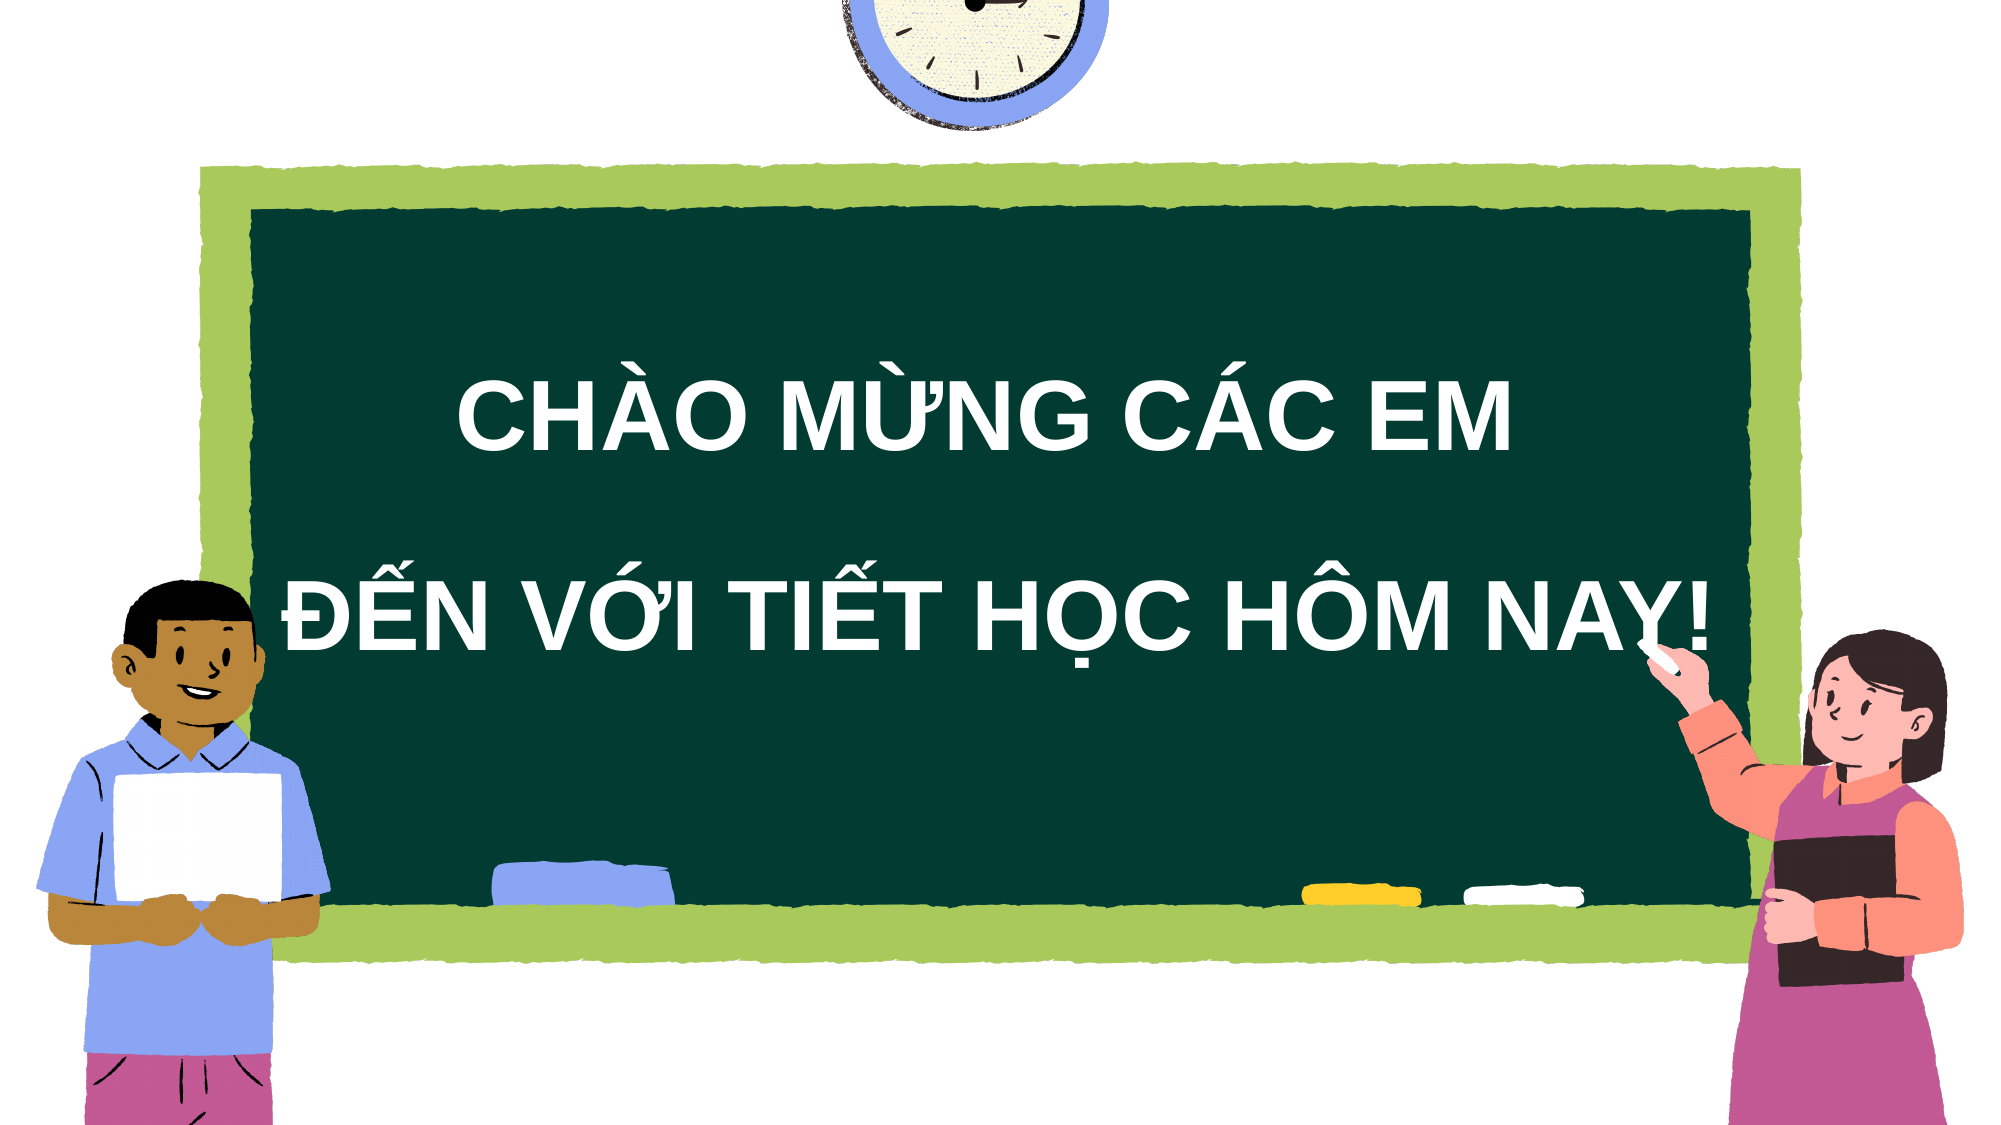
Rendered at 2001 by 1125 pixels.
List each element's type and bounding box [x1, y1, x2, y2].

picture [36, 161, 1964, 1125]
picture [842, 0, 1109, 131]
